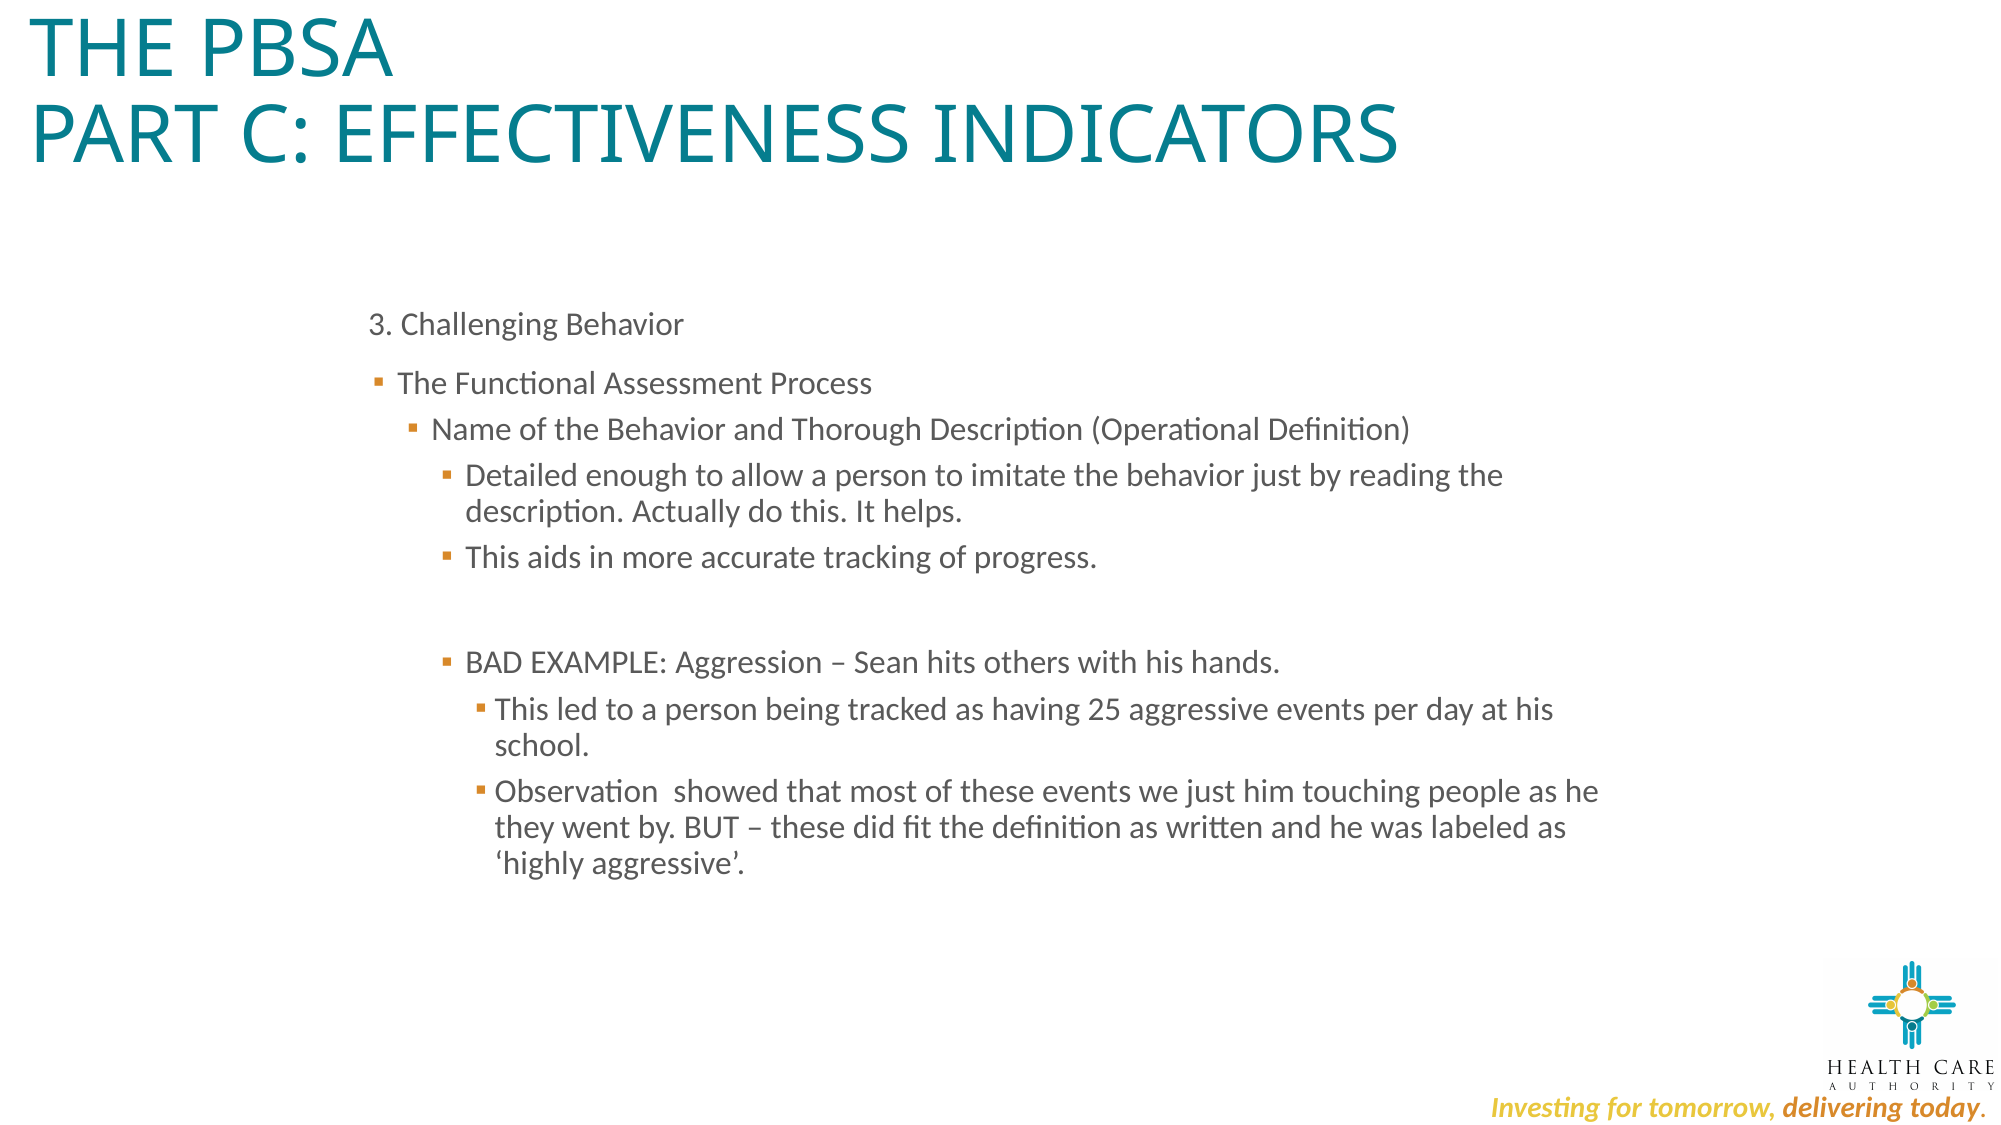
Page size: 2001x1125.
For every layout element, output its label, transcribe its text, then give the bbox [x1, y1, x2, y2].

list 3. Challenging Behavior The Functional Assessment Process Name of the Behavior and Thorough Description (Operational Definition) Detailed enough to allow a person to imitate the behavior just by reading the description. Actually do this. It helps. This aids in more accurate tracking of progress. BAD EXAMPLE: Aggression – Sean hits others with his hands. This led to a person being tracked as having 25 aggressive events per day at his school. Observation showed that most of these events we just him touching people as he they went by. BUT – these did fit the definition as written and he was labeled as ‘highly aggressive’. [353, 299, 1631, 892]
title The PBSA Part C: Effectiveness Indicators [14, 0, 1829, 188]
picture [1823, 958, 1998, 1091]
